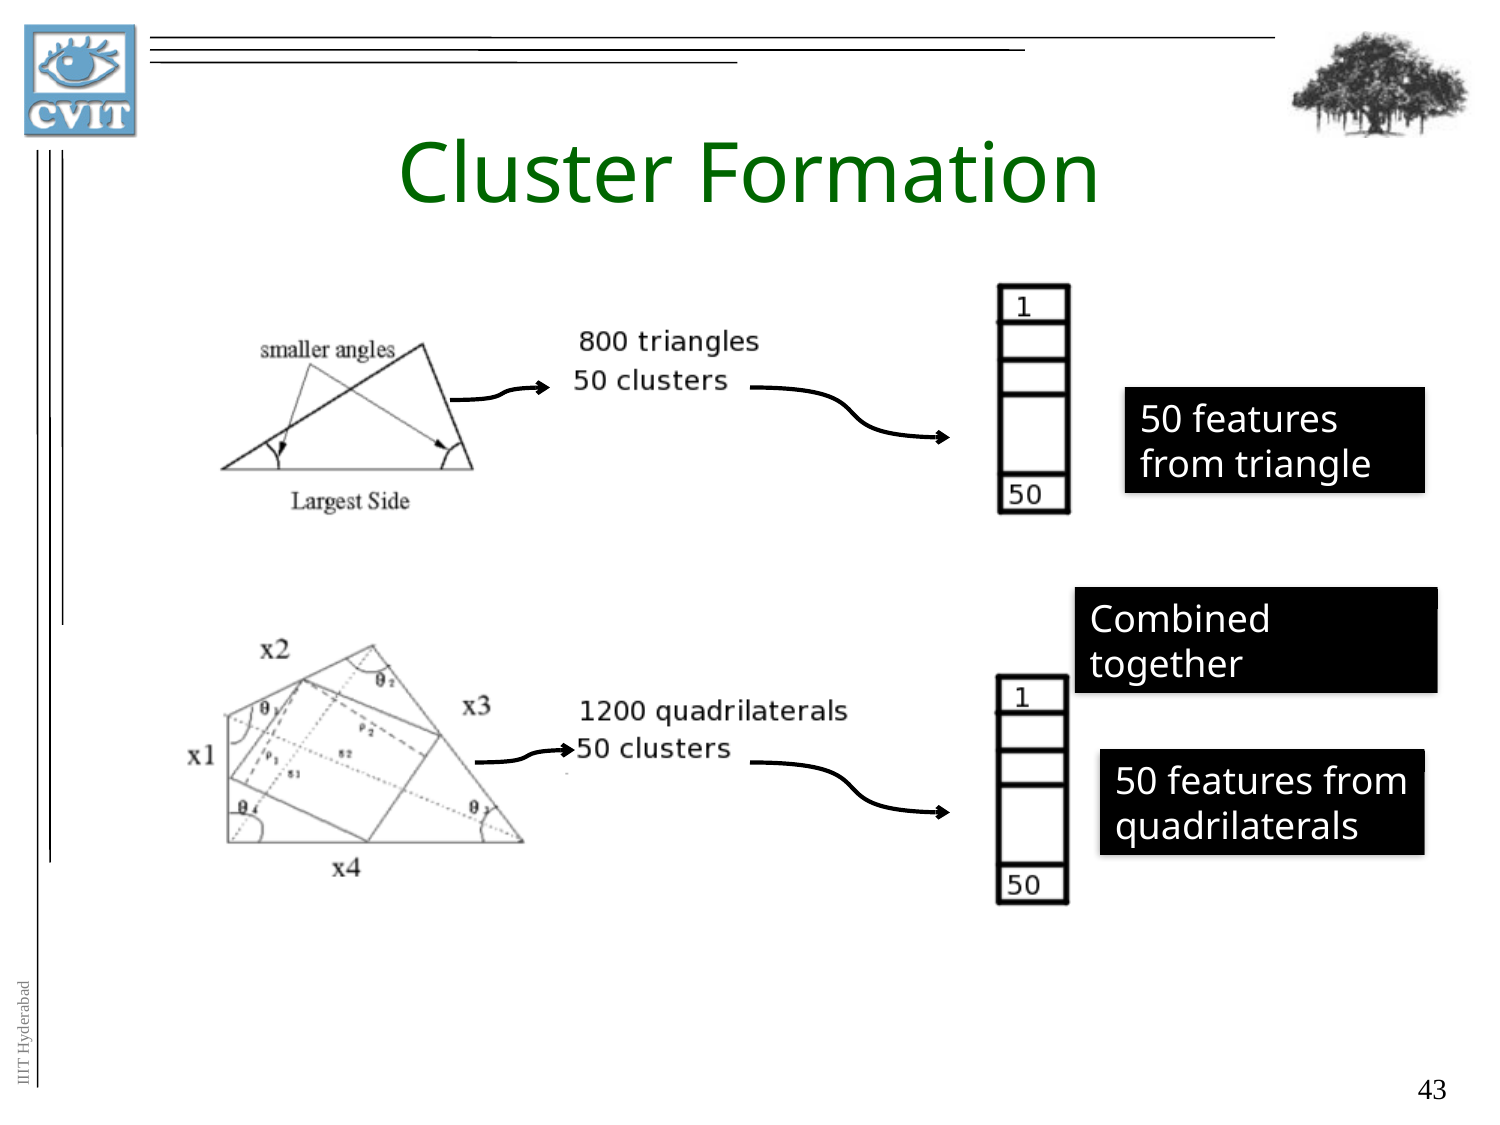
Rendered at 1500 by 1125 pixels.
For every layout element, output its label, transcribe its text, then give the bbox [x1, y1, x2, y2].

text_box [237, 112, 1150, 173]
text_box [449, 387, 551, 401]
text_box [749, 762, 951, 813]
picture [1287, 31, 1475, 138]
text_box 50 features from triangle [1130, 387, 1425, 493]
title Cluster Formation [112, 87, 1388, 251]
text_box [474, 749, 576, 763]
text_box Combined together [1130, 587, 1438, 693]
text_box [749, 387, 951, 438]
title Thesis Overview [24, 24, 138, 138]
picture [170, 273, 1126, 988]
slide_number 43 [1149, 1062, 1463, 1113]
text_box 50 features from quadrilaterals [1130, 749, 1425, 855]
